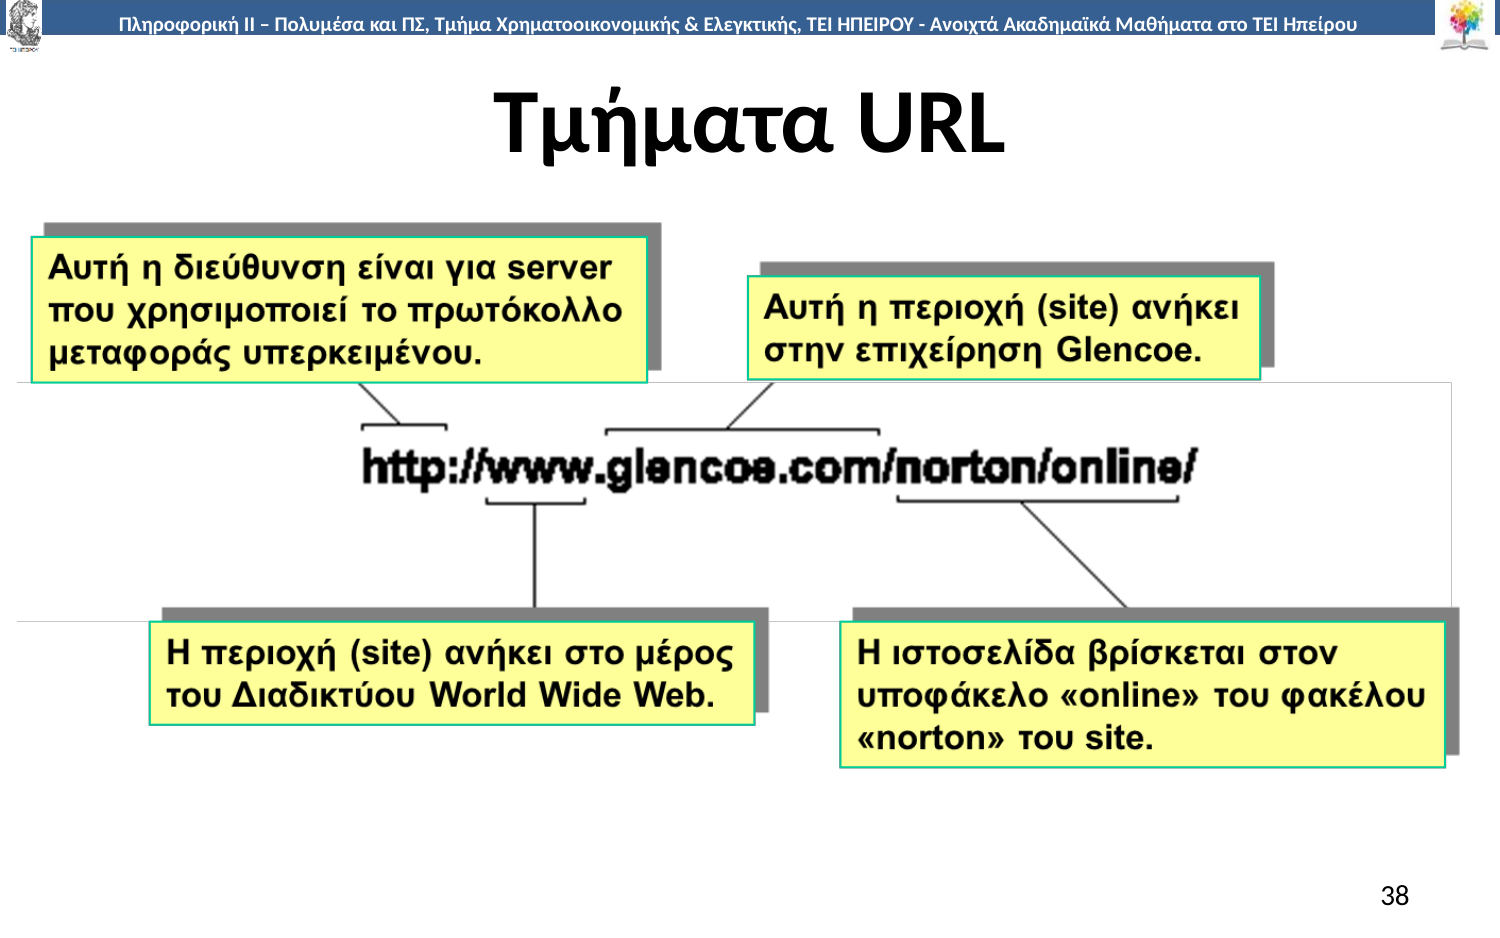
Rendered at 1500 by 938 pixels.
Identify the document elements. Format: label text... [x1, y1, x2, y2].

picture [17, 220, 1461, 780]
picture [6, 0, 42, 54]
picture [1435, 0, 1495, 52]
slide_number 38 [1074, 868, 1425, 919]
title Τμήματα URL [75, 37, 1425, 194]
